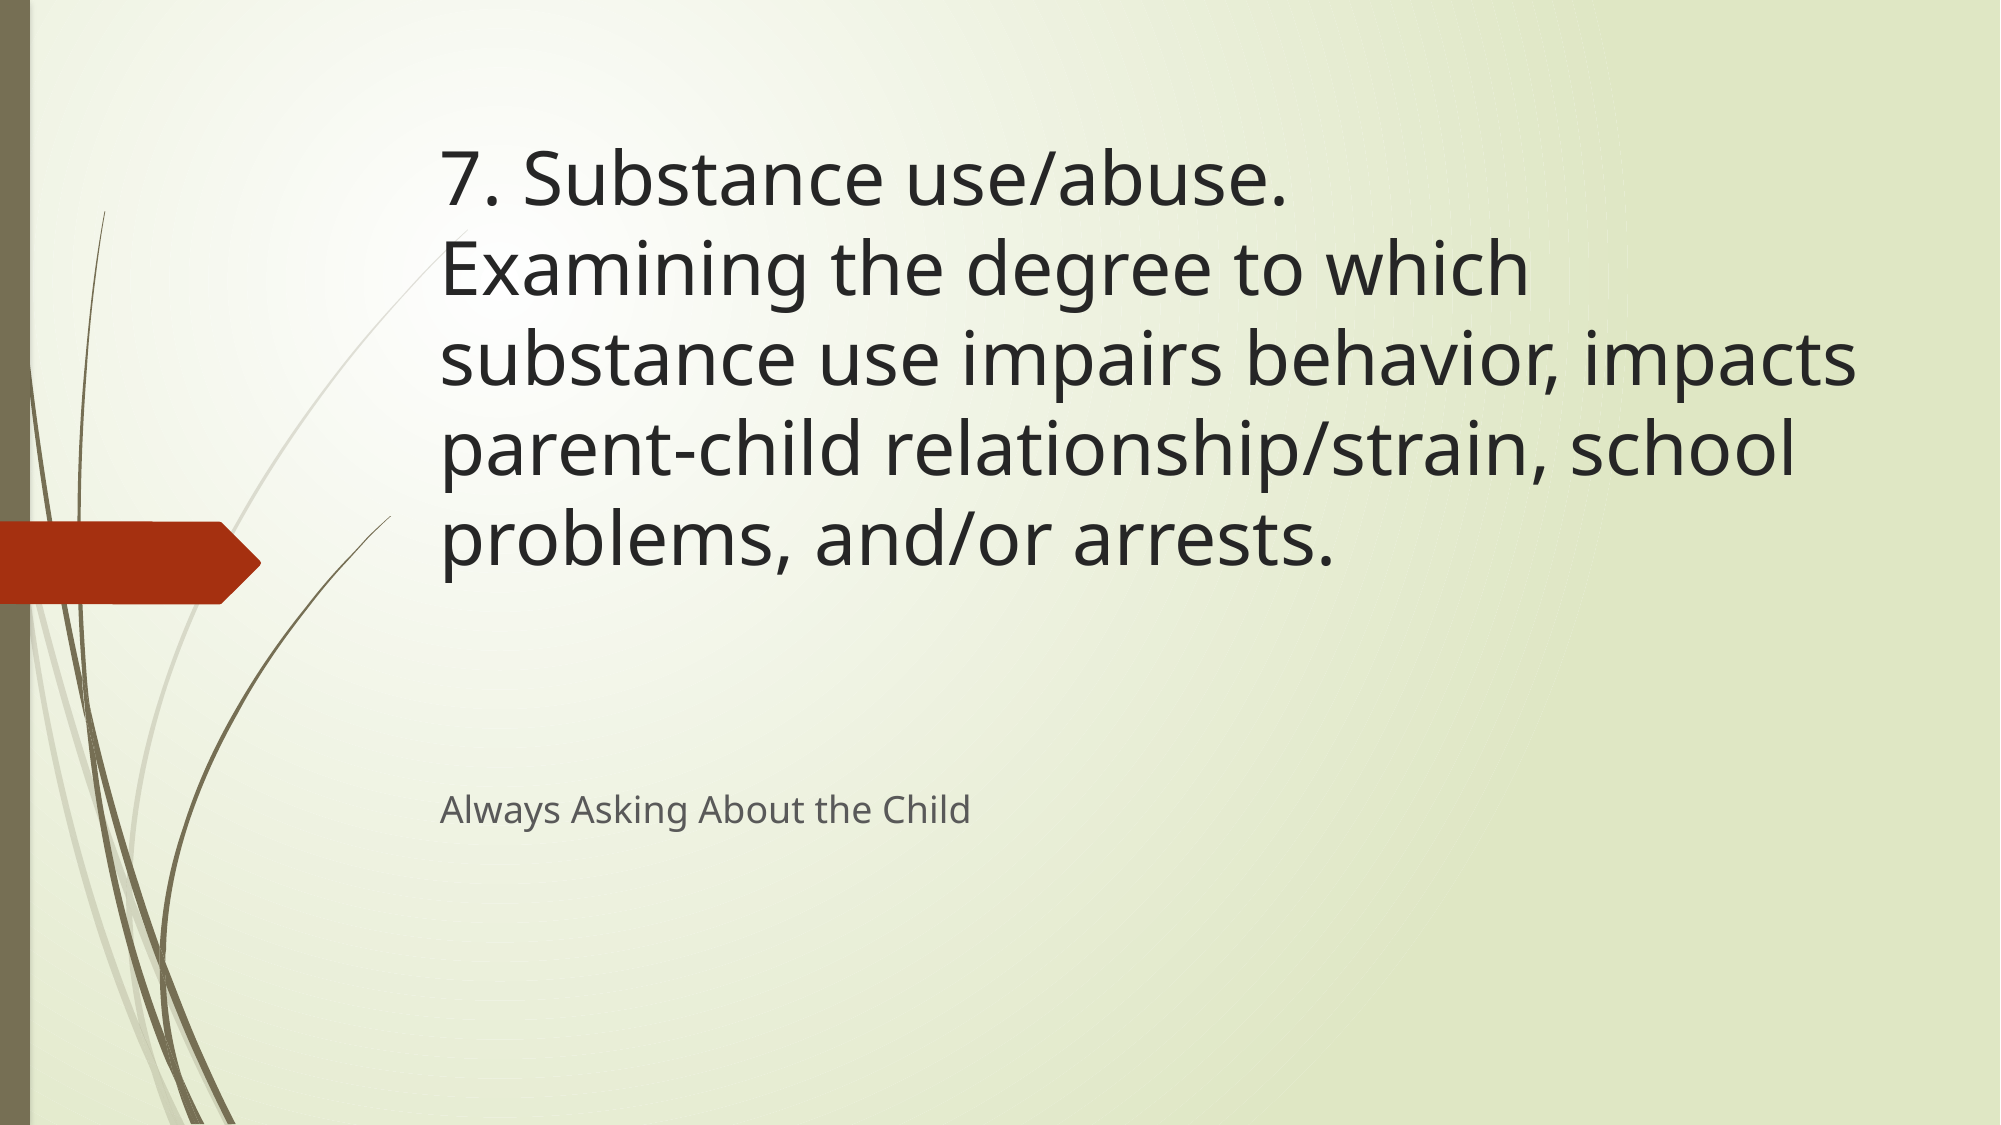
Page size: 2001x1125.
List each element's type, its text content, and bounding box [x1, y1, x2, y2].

title 7. Substance use/abuse. Examining the degree to which substance use impairs behavior, impacts parent-child relationship/strain, school problems, and/or arrests. [424, 99, 1888, 612]
list Always Asking About the Child [424, 714, 1888, 970]
